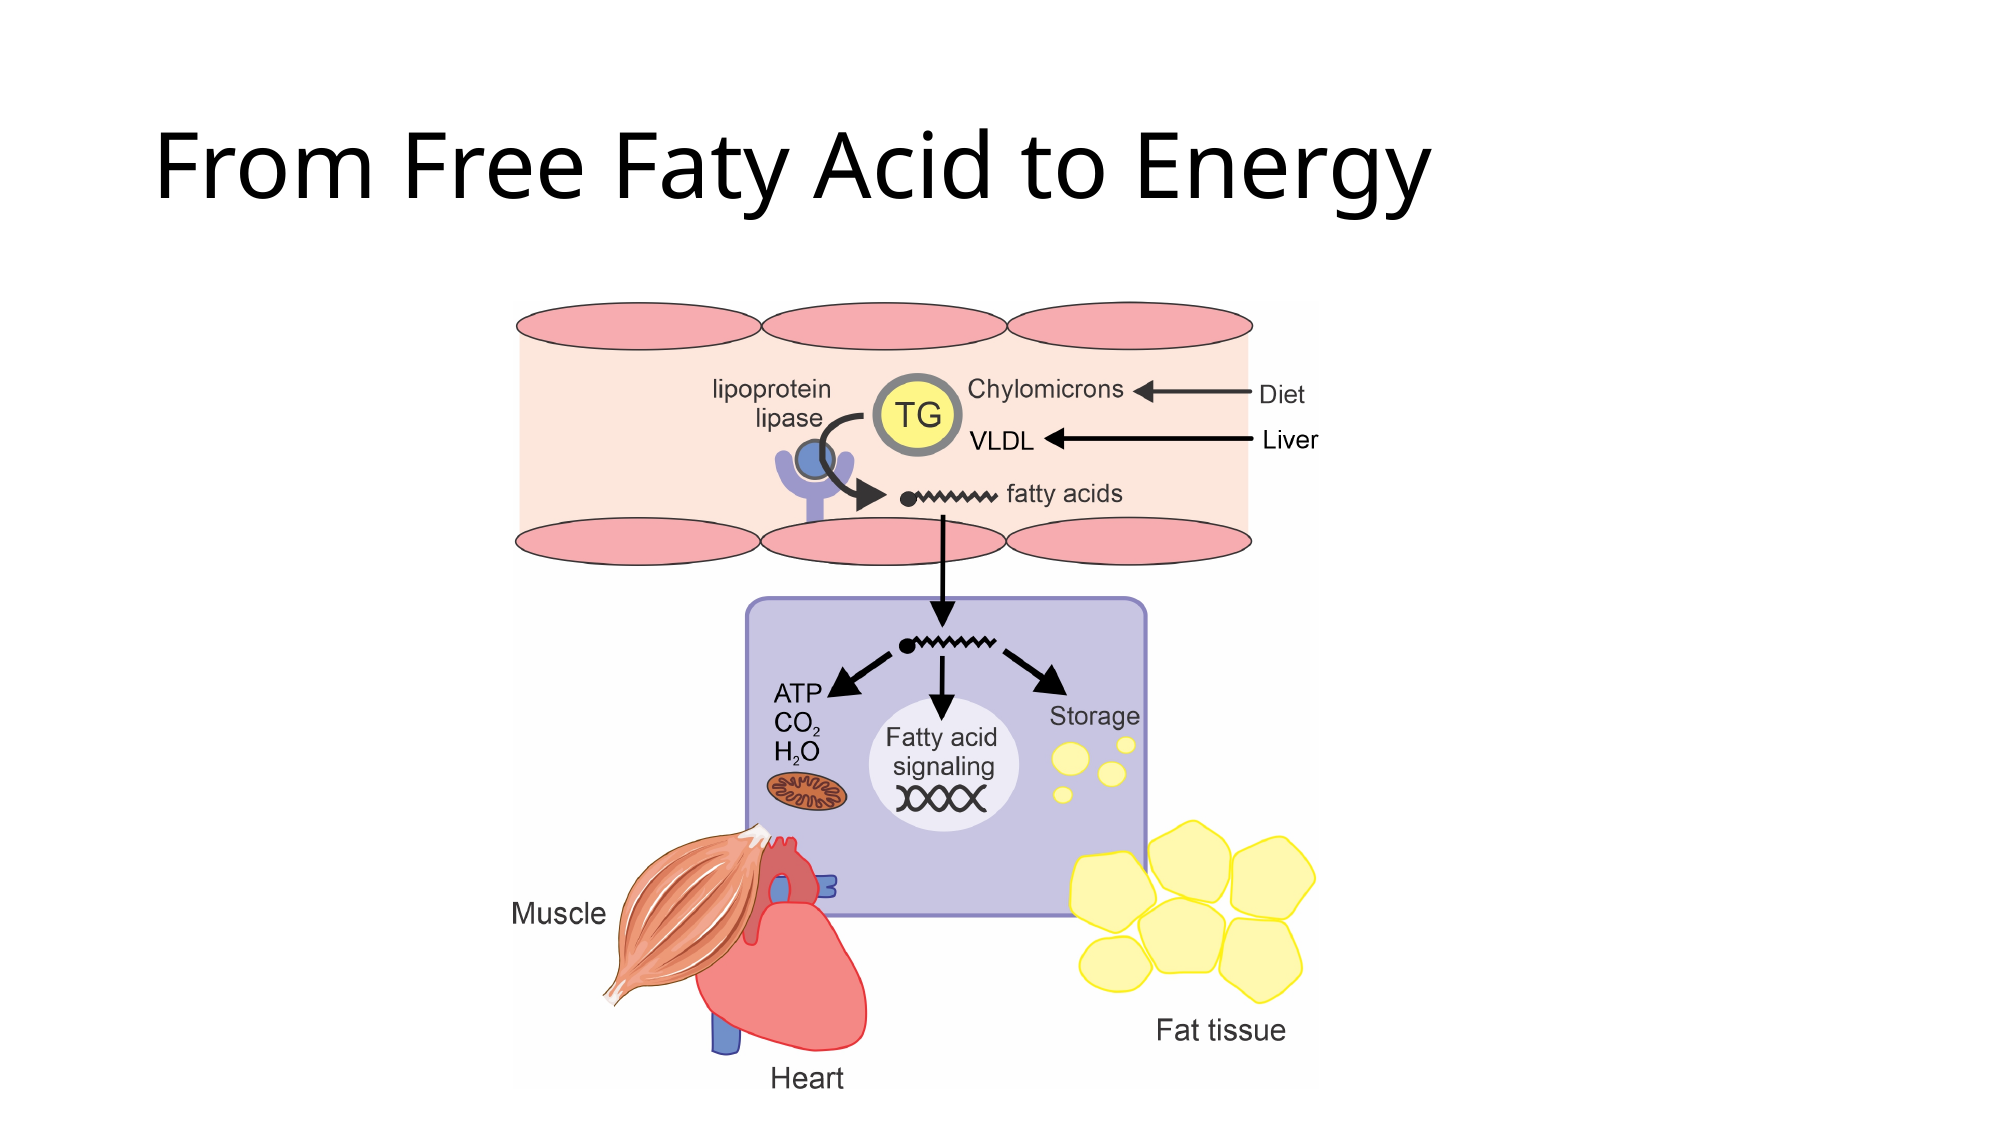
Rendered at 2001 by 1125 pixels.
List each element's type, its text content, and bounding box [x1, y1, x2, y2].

title From Free Faty Acid to Energy [137, 59, 1863, 278]
picture [513, 301, 1319, 1089]
